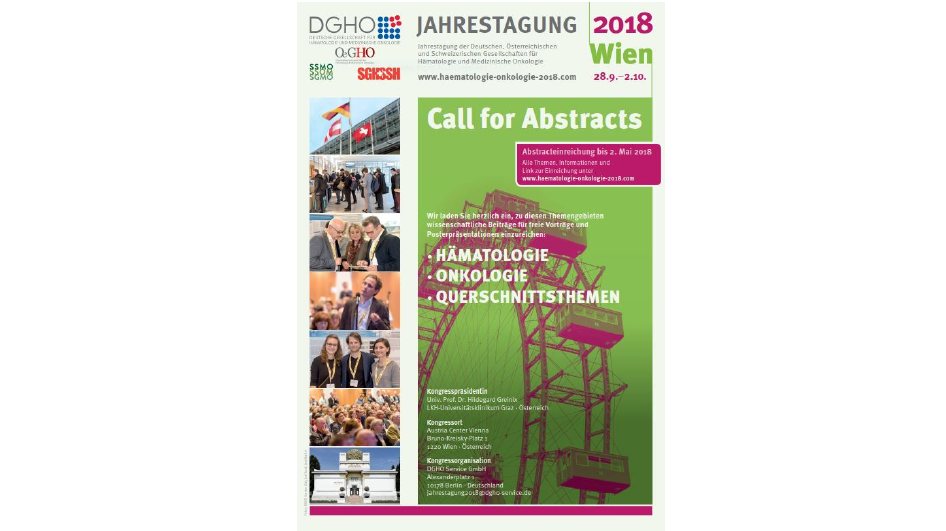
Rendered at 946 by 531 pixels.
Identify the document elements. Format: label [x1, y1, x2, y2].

picture [297, 2, 665, 531]
